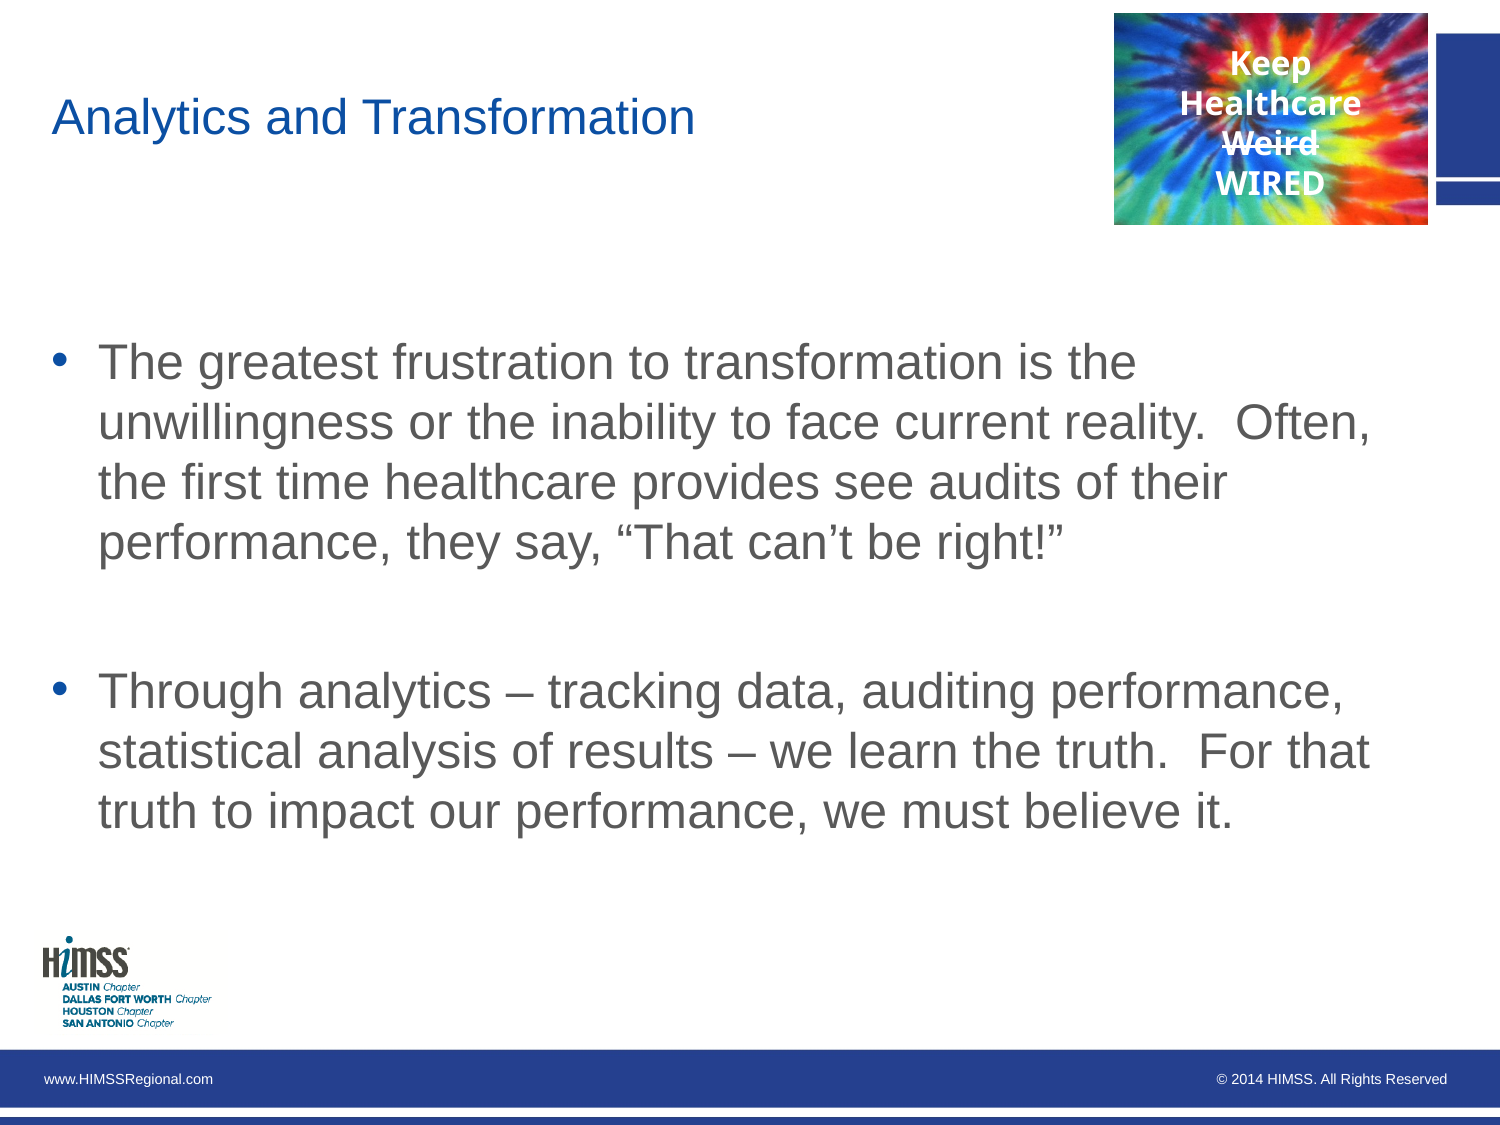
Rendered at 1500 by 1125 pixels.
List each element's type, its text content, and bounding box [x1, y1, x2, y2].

list The greatest frustration to transformation is the unwillingness or the inability to face current reality. Often, the first time healthcare provides see audits of their performance, they say, “That can’t be right!” Through analytics – tracking data, auditing performance, statistical analysis of results – we learn the truth. For that truth to impact our performance, we must believe it. [43, 247, 1455, 913]
title Analytics and Transformation [43, 58, 1089, 171]
picture [0, 0, 1500, 1125]
